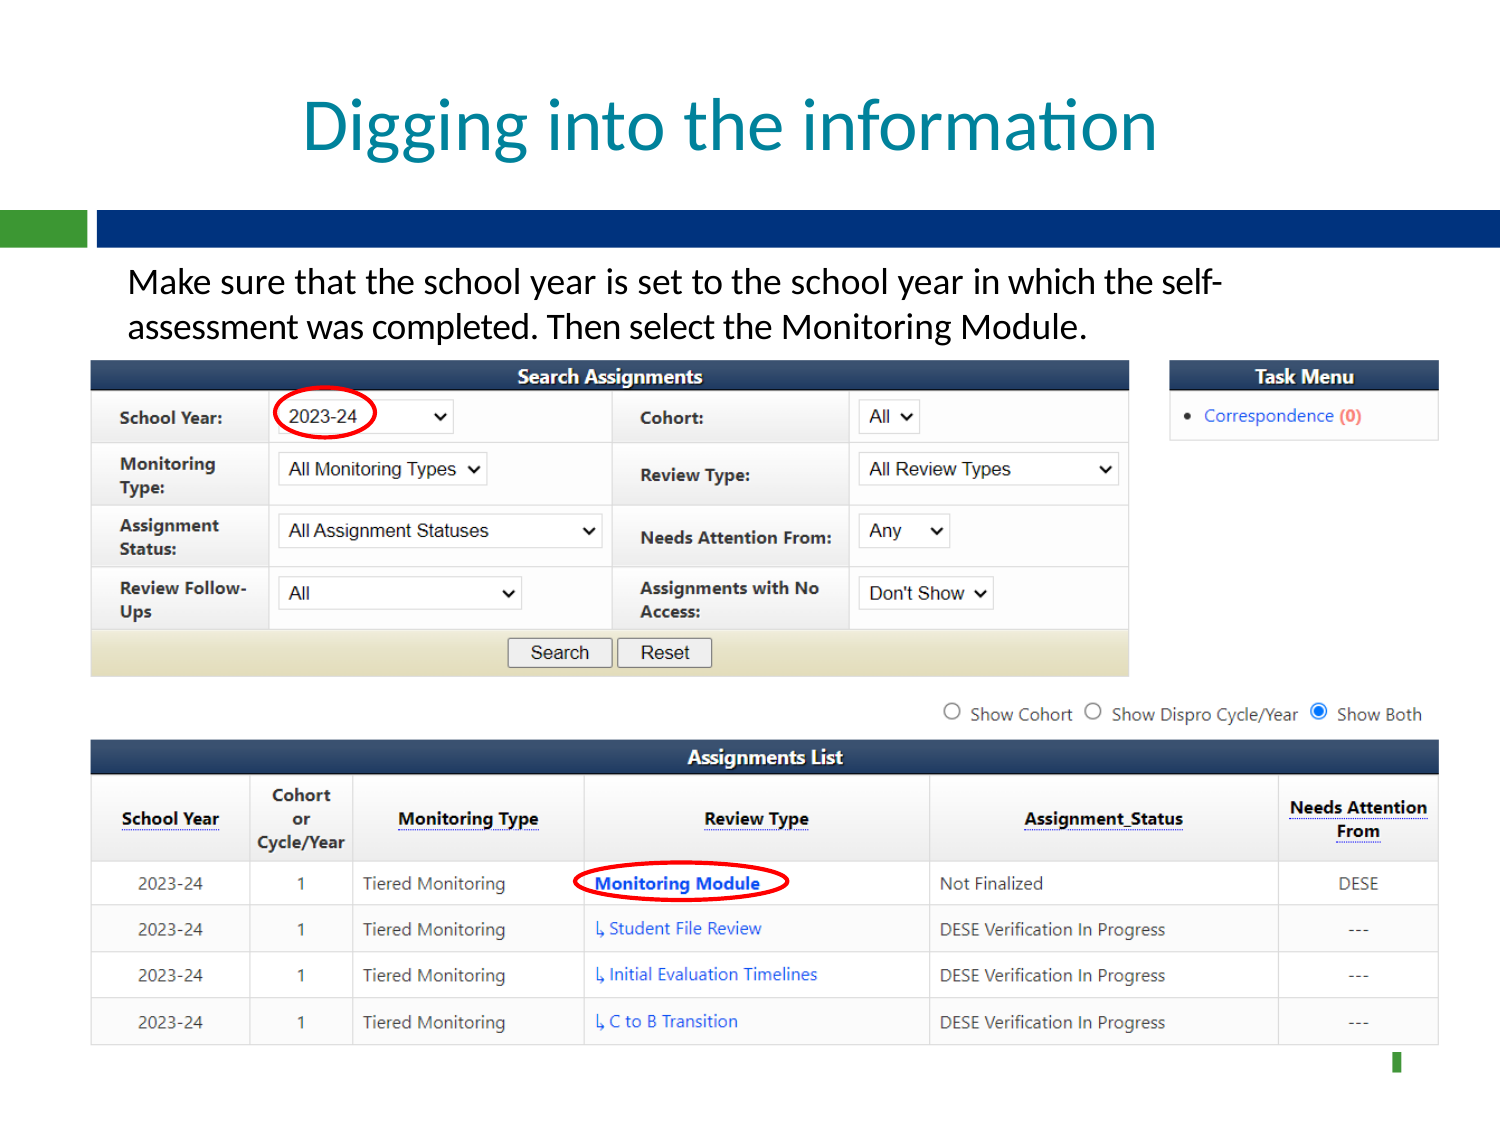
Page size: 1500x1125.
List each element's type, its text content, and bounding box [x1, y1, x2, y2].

title Digging into the information [300, 73, 1175, 249]
picture [74, 349, 1449, 1076]
text_box Make sure that the school year is set to the school year in which the self-assessment was completed. Then select the Monitoring Module. [112, 249, 1388, 348]
